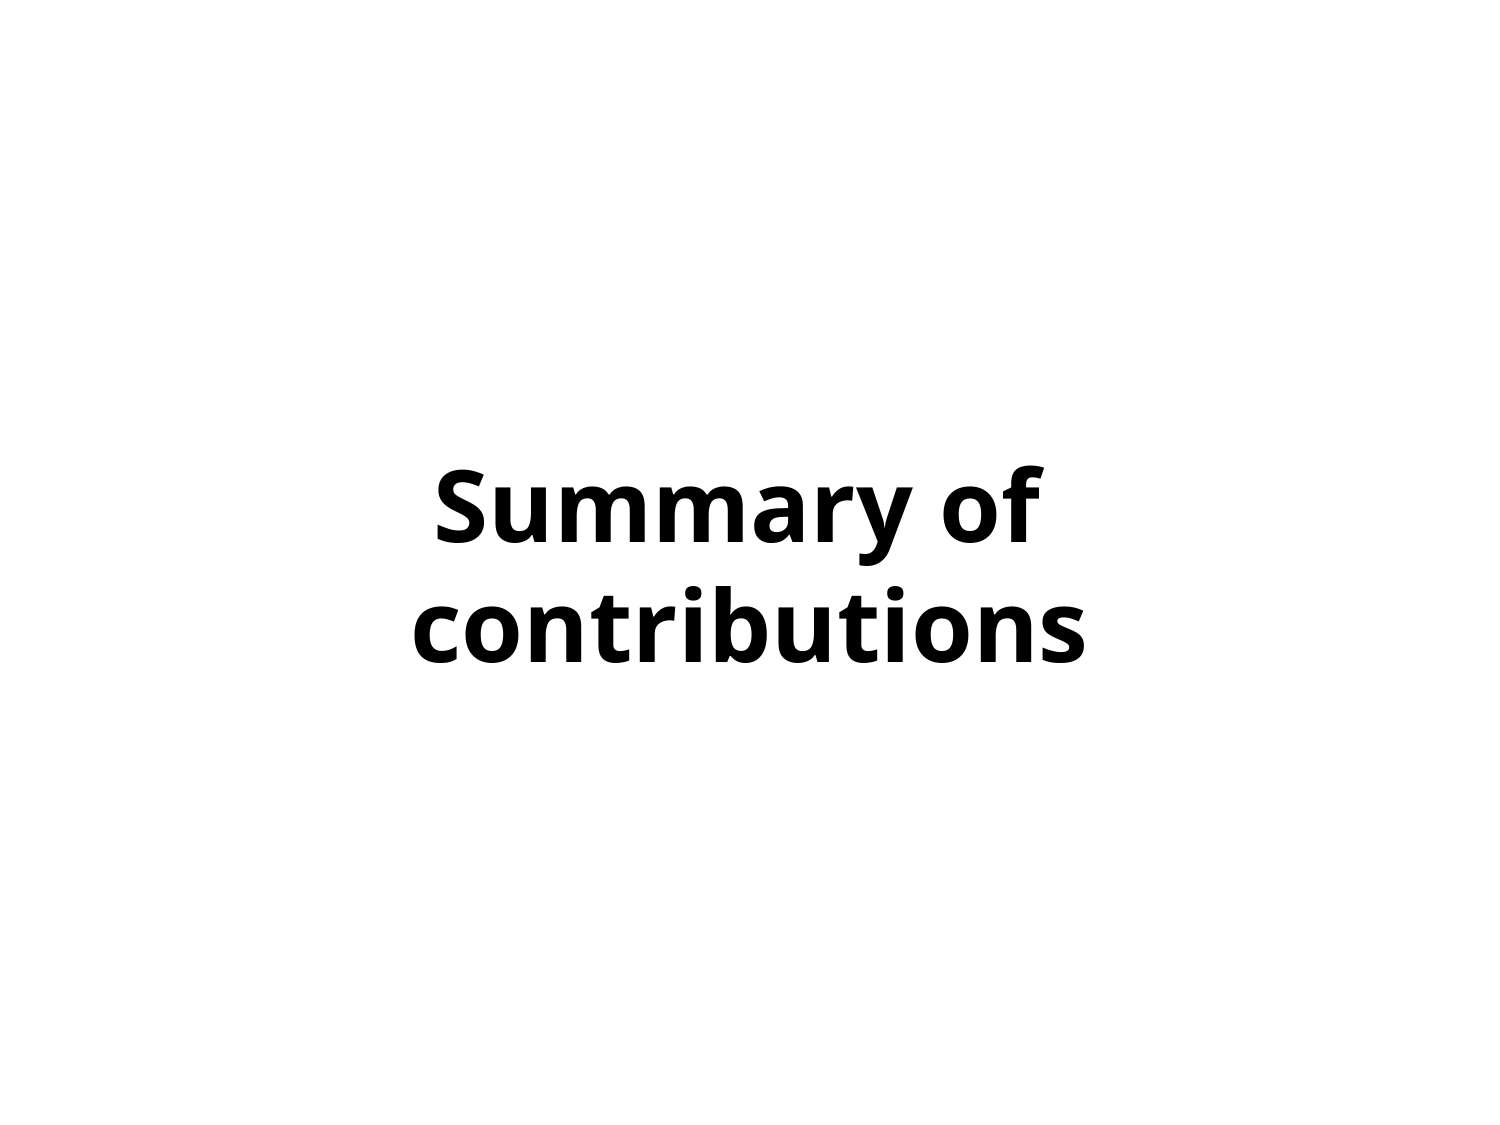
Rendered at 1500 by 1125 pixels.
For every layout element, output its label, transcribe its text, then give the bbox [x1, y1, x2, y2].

text_box Summary of contributions [252, 126, 1248, 999]
